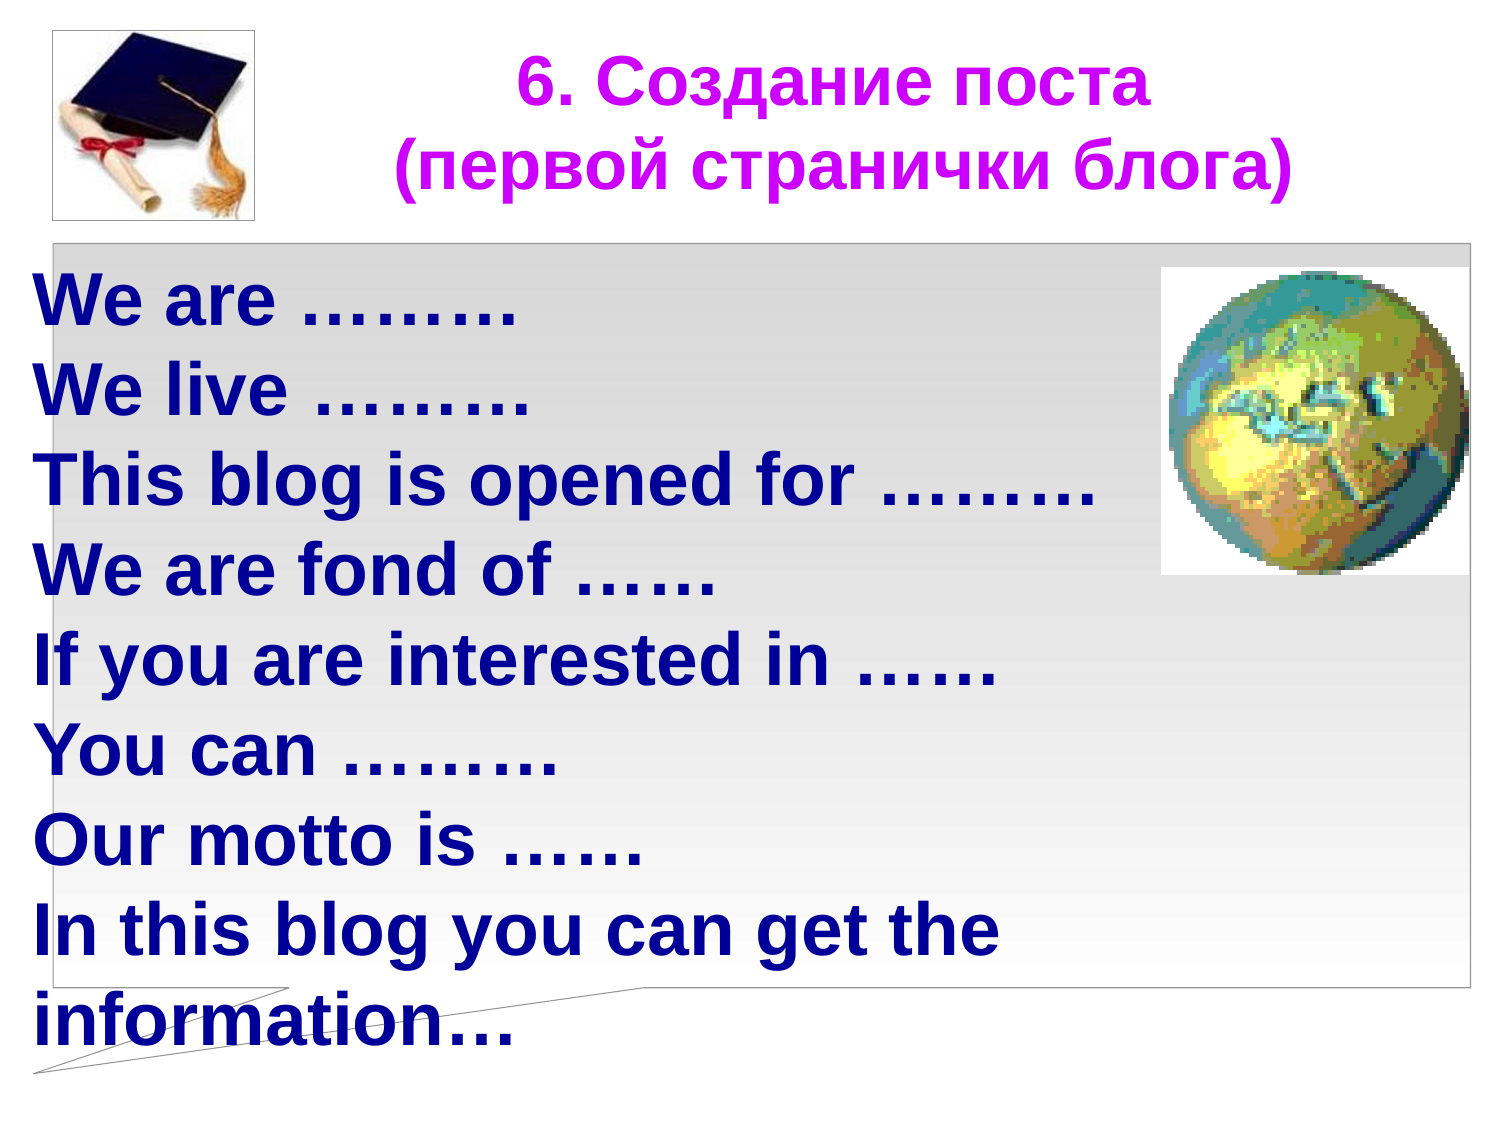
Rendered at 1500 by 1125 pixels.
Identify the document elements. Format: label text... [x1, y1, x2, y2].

picture [1161, 266, 1469, 575]
picture [53, 31, 254, 220]
text_box 6. Создание поста (первой странички блога) [378, 26, 1310, 212]
text_box We are ……… We live ……… This blog is opened for ……… We are fond of …… If you are interested in …… You can ……… Our motto is …… In this blog you can get the information… [17, 243, 1500, 1069]
